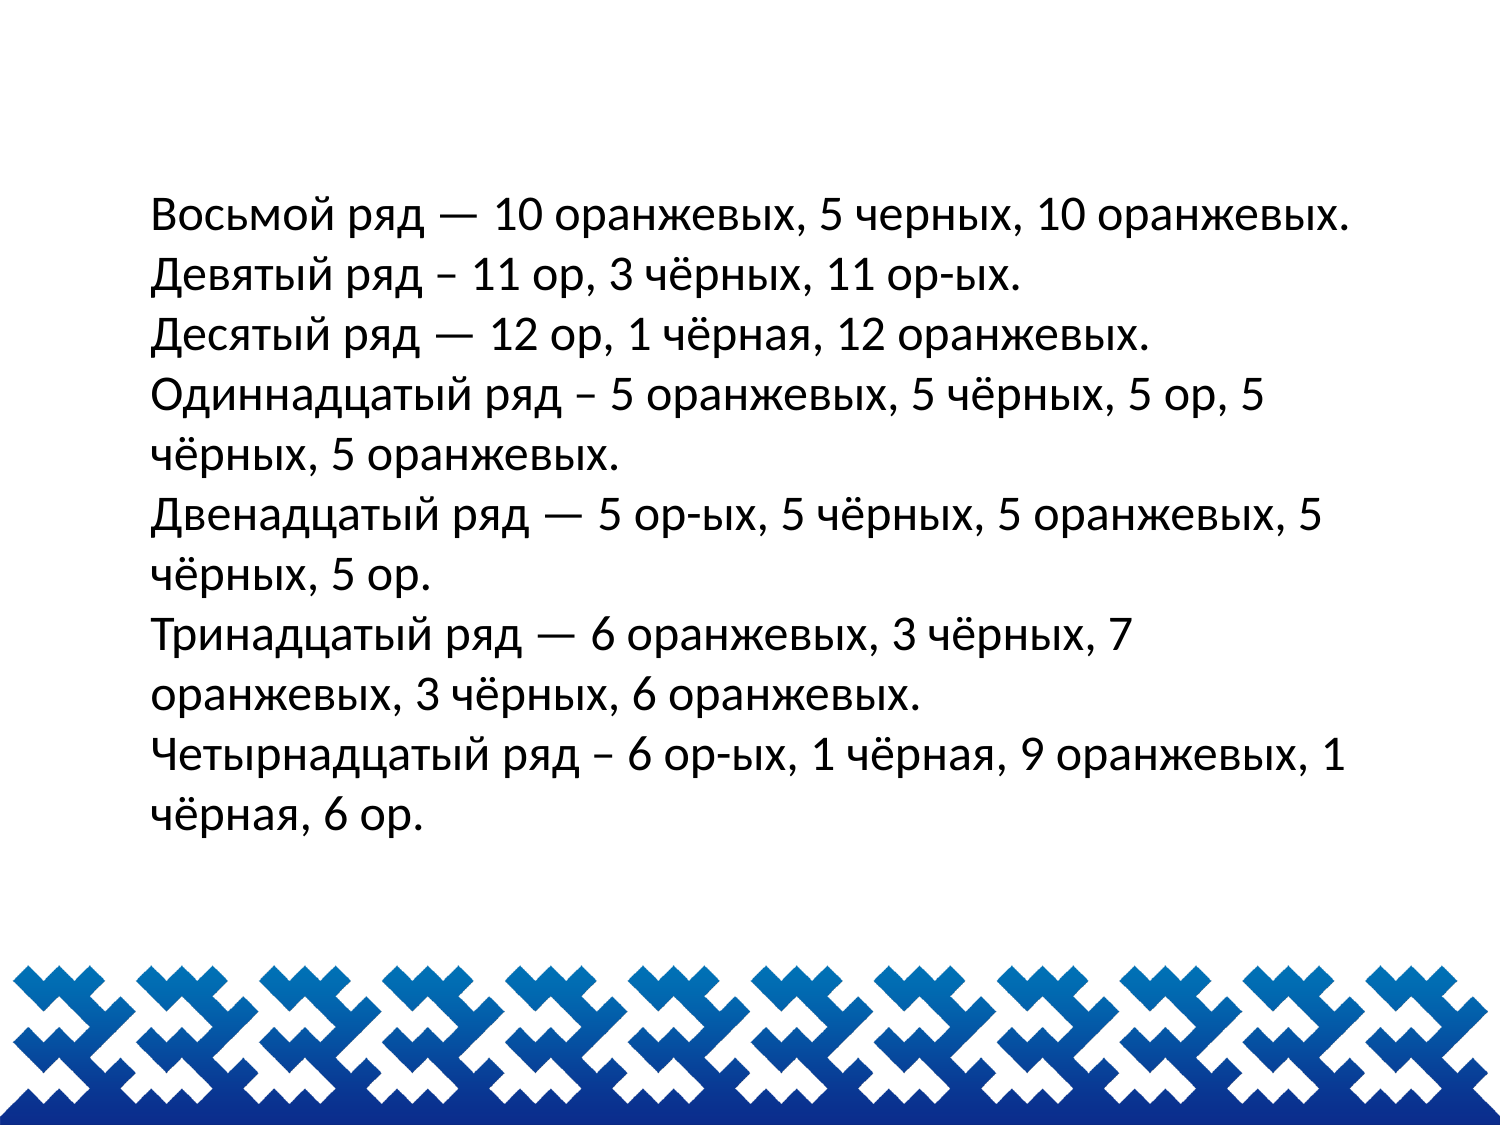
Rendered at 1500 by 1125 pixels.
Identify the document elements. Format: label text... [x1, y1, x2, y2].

picture [0, 964, 1500, 1125]
text_box Восьмой ряд — 10 оранжевых, 5 черных, 10 оранжевых. Девятый ряд – 11 ор, 3 чёрных, 11 ор-ых. Десятый ряд — 12 ор, 1 чёрная, 12 оранжевых. Одиннадцатый ряд – 5 оранжевых, 5 чёрных, 5 ор, 5 чёрных, 5 оранжевых. Двенадцатый ряд — 5 ор-ых, 5 чёрных, 5 оранжевых, 5 чёрных, 5 ор. Тринадцатый ряд — 6 оранжевых, 3 чёрных, 7 оранжевых, 3 чёрных, 6 оранжевых. Четырнадцатый ряд – 6 ор-ых, 1 чёрная, 9 оранжевых, 1 чёрная, 6 ор. [135, 172, 1376, 848]
